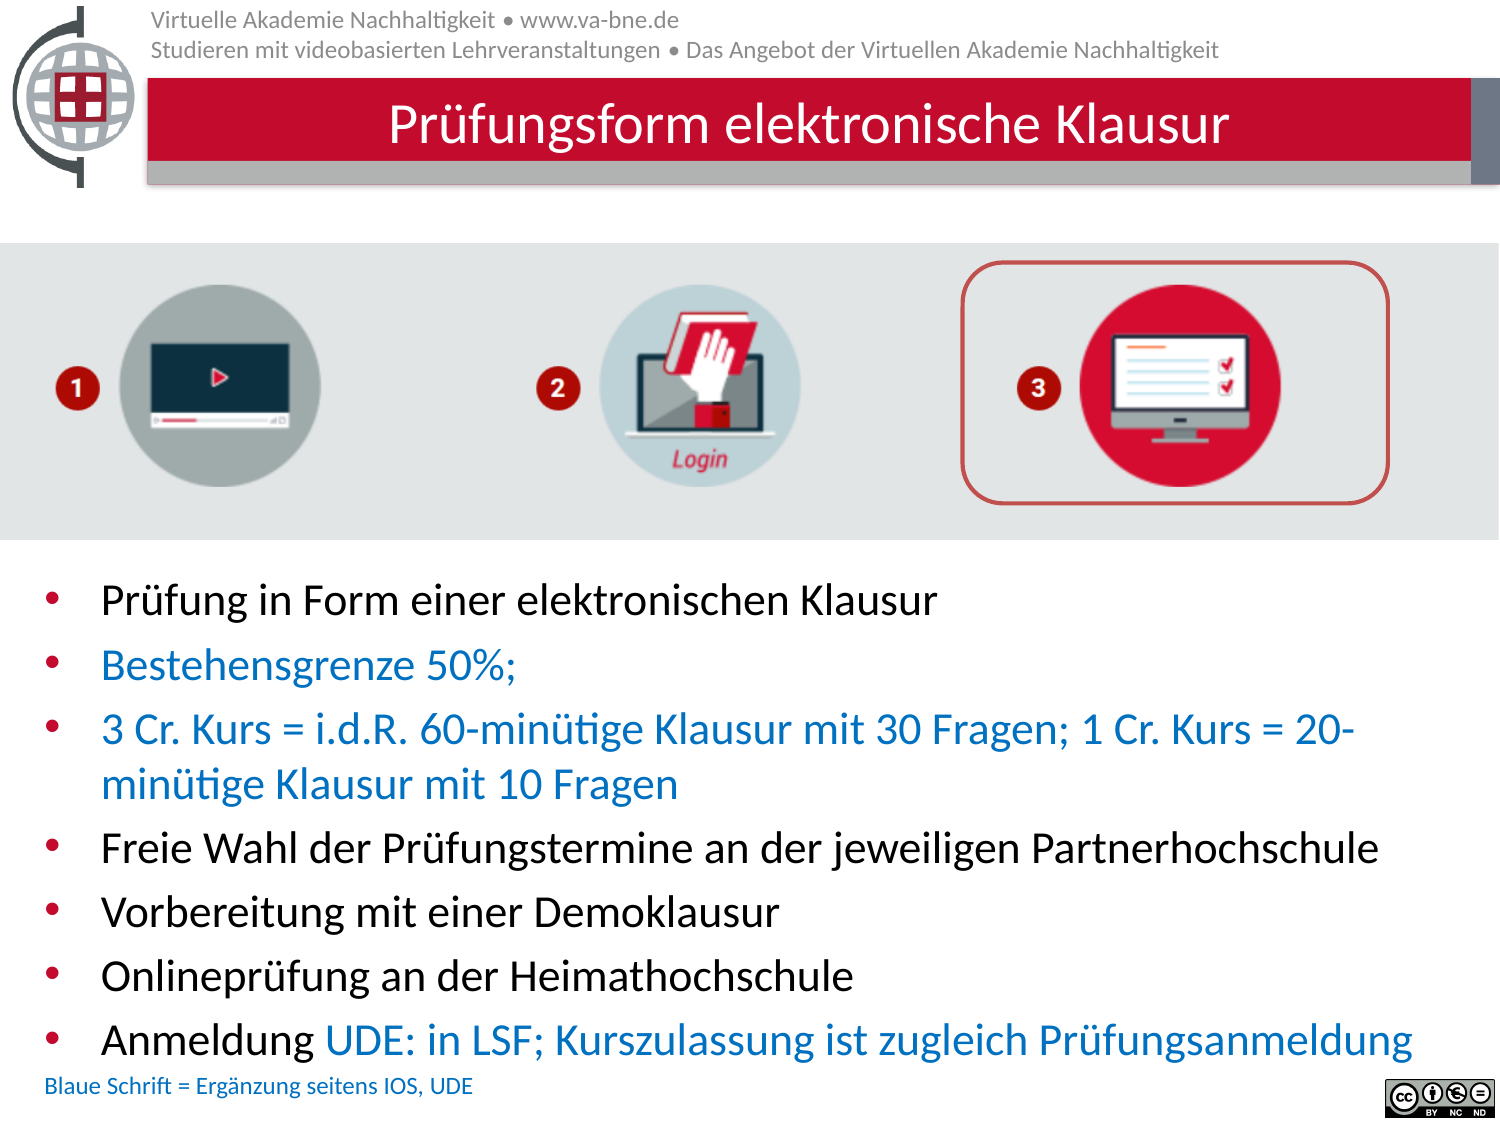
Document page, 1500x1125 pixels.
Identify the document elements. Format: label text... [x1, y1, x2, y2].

picture [12, 6, 136, 188]
picture [0, 243, 1499, 540]
title Prüfungsform elektronische Klausur [147, 78, 1473, 163]
picture [1385, 1079, 1495, 1118]
list Prüfung in Form einer elektronischen Klausur Bestehensgrenze 50%; 3 Cr. Kurs = i.d.R. 60-minütige Klausur mit 30 Fragen; 1 Cr. Kurs = 20-minütige Klausur mit 10 Fragen Freie Wahl der Prüfungstermine an der jeweiligen Partnerhochschule Vorbereitung mit einer Demoklausur Onlineprüfung an der Heimathochschule Anmeldung UDE: in LSF; Kurszulassung ist zugleich Prüfungsanmeldung Blaue Schrift = Ergänzung seitens IOS, UDE [29, 562, 1473, 1071]
